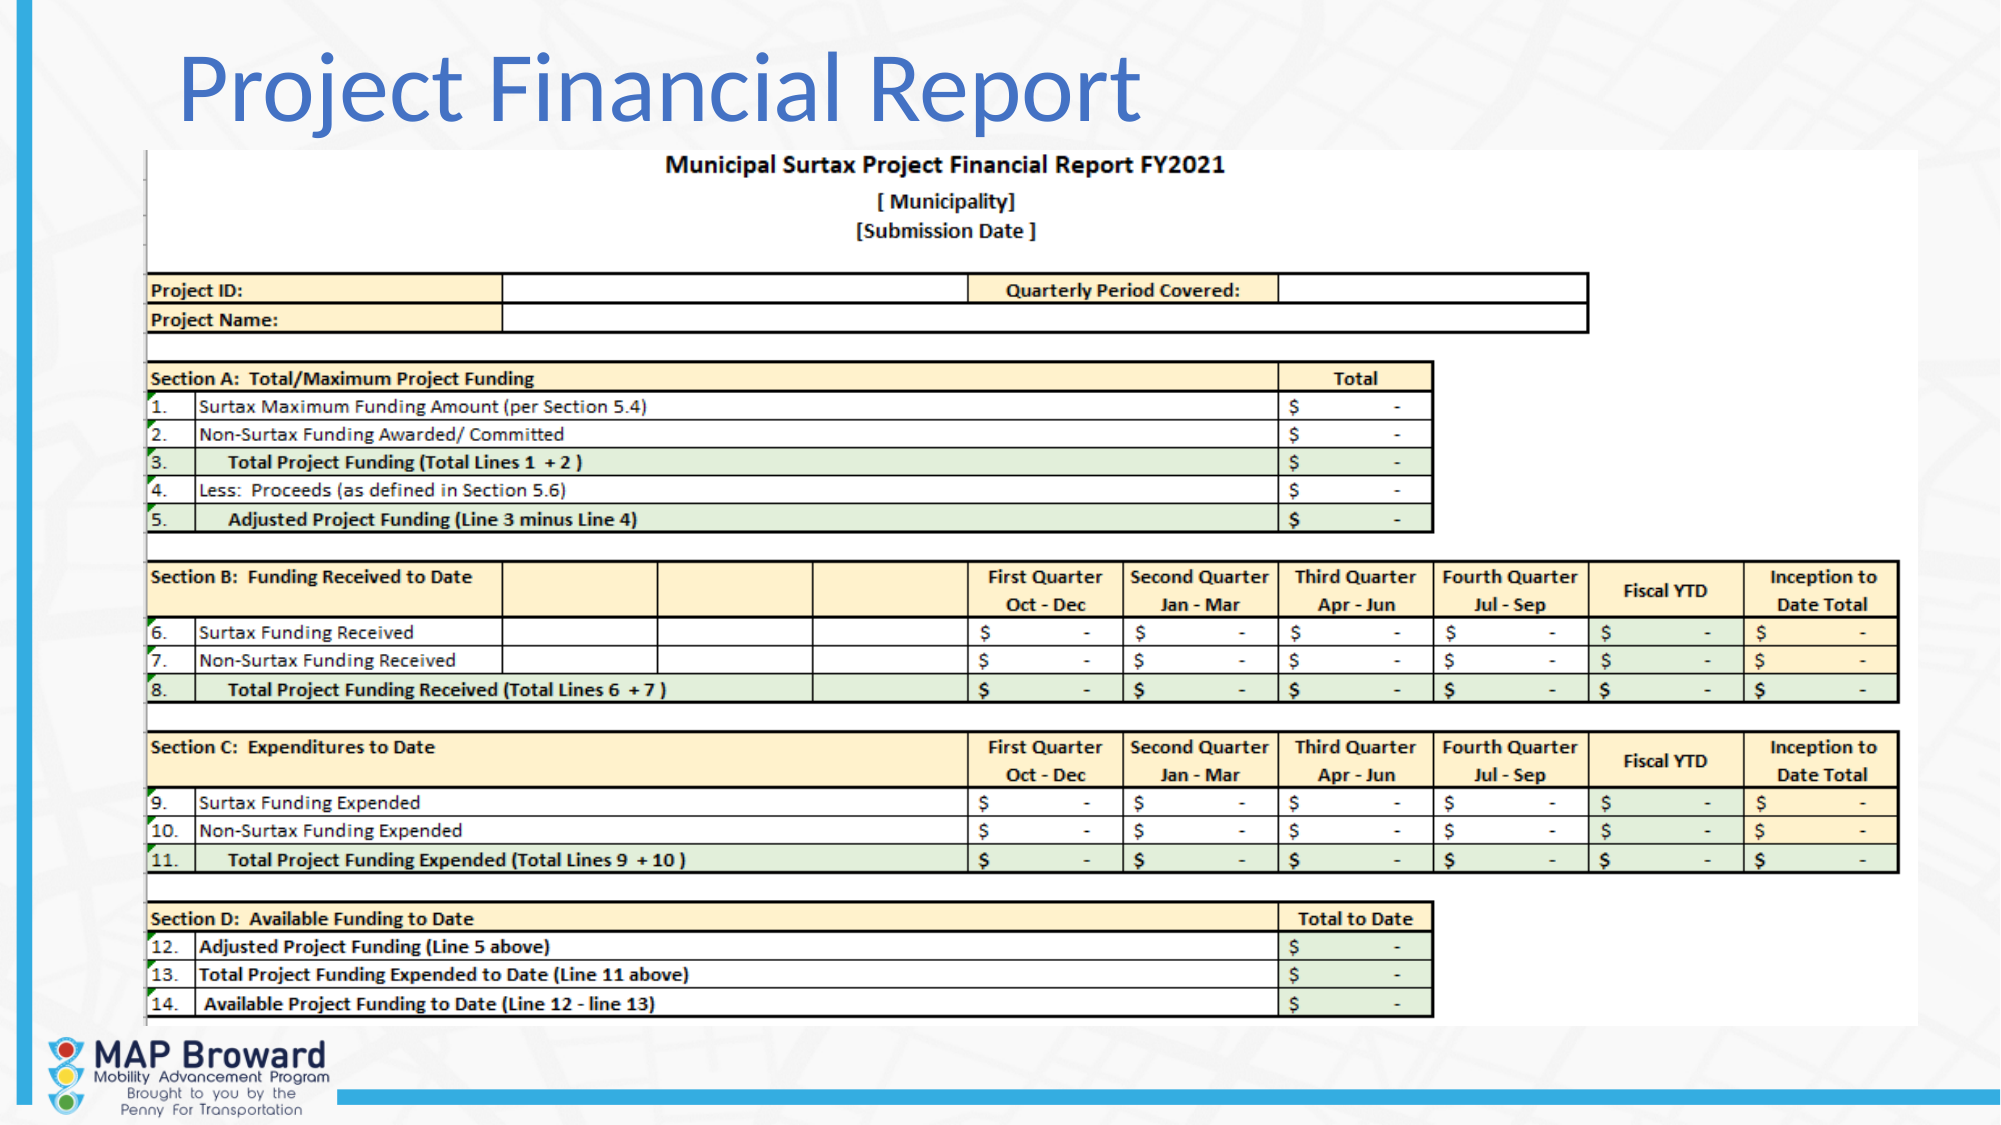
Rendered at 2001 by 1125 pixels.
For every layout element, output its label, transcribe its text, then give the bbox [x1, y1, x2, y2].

text_box Project Financial Report [163, 13, 1533, 149]
picture [0, 0, 2001, 1125]
